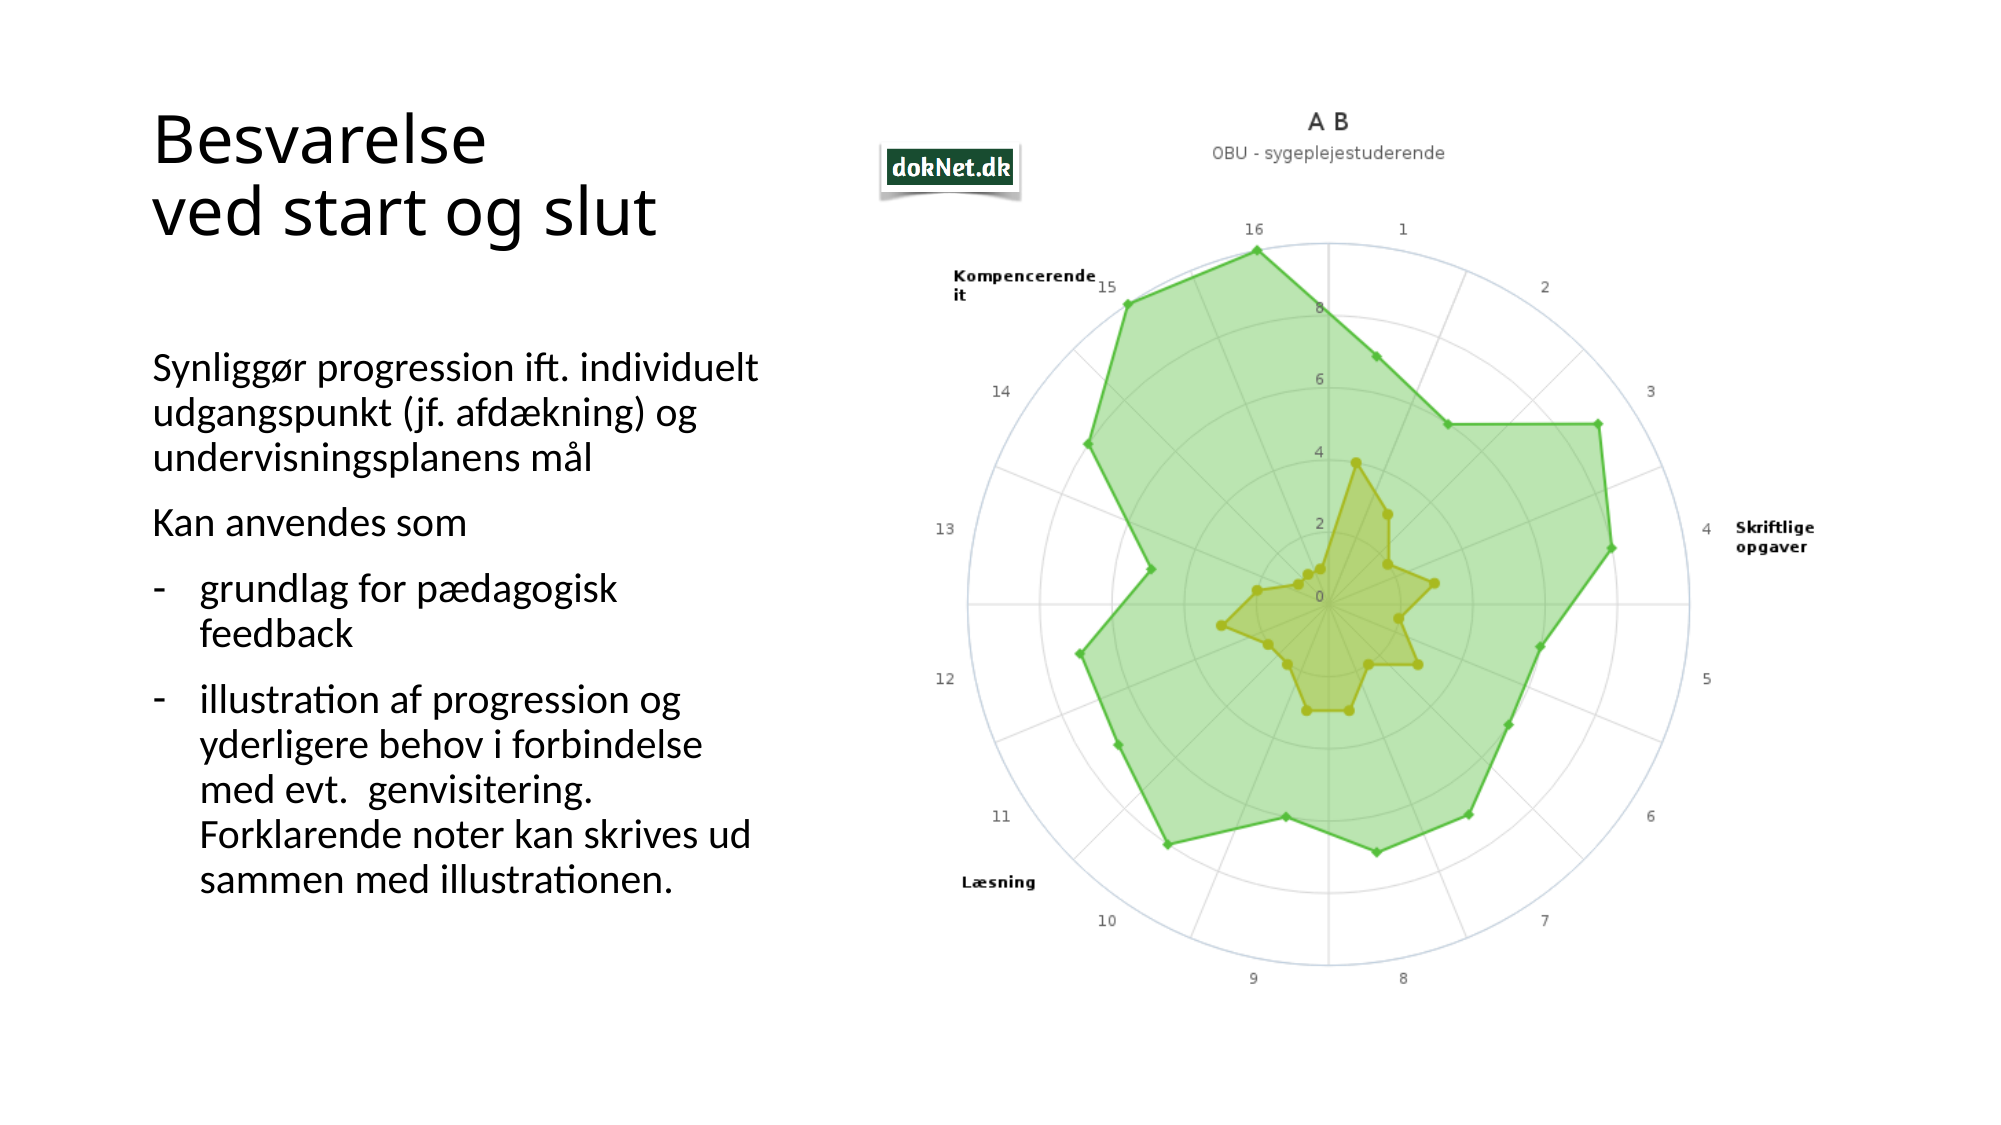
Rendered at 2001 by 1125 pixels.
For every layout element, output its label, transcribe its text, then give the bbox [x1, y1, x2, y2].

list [856, 74, 1847, 1039]
picture [870, 132, 1028, 207]
list Synliggør progression ift. individuelt udgangspunkt (jf. afdækning) og undervisningsplanens mål Kan anvendes som grundlag for pædagogisk feedback illustration af progression og yderligere behov i forbindelse med evt. genvisitering. Forklarende noter kan skrives ud sammen med illustrationen. [137, 337, 783, 963]
title Besvarelse ved start og slut [137, 75, 783, 337]
